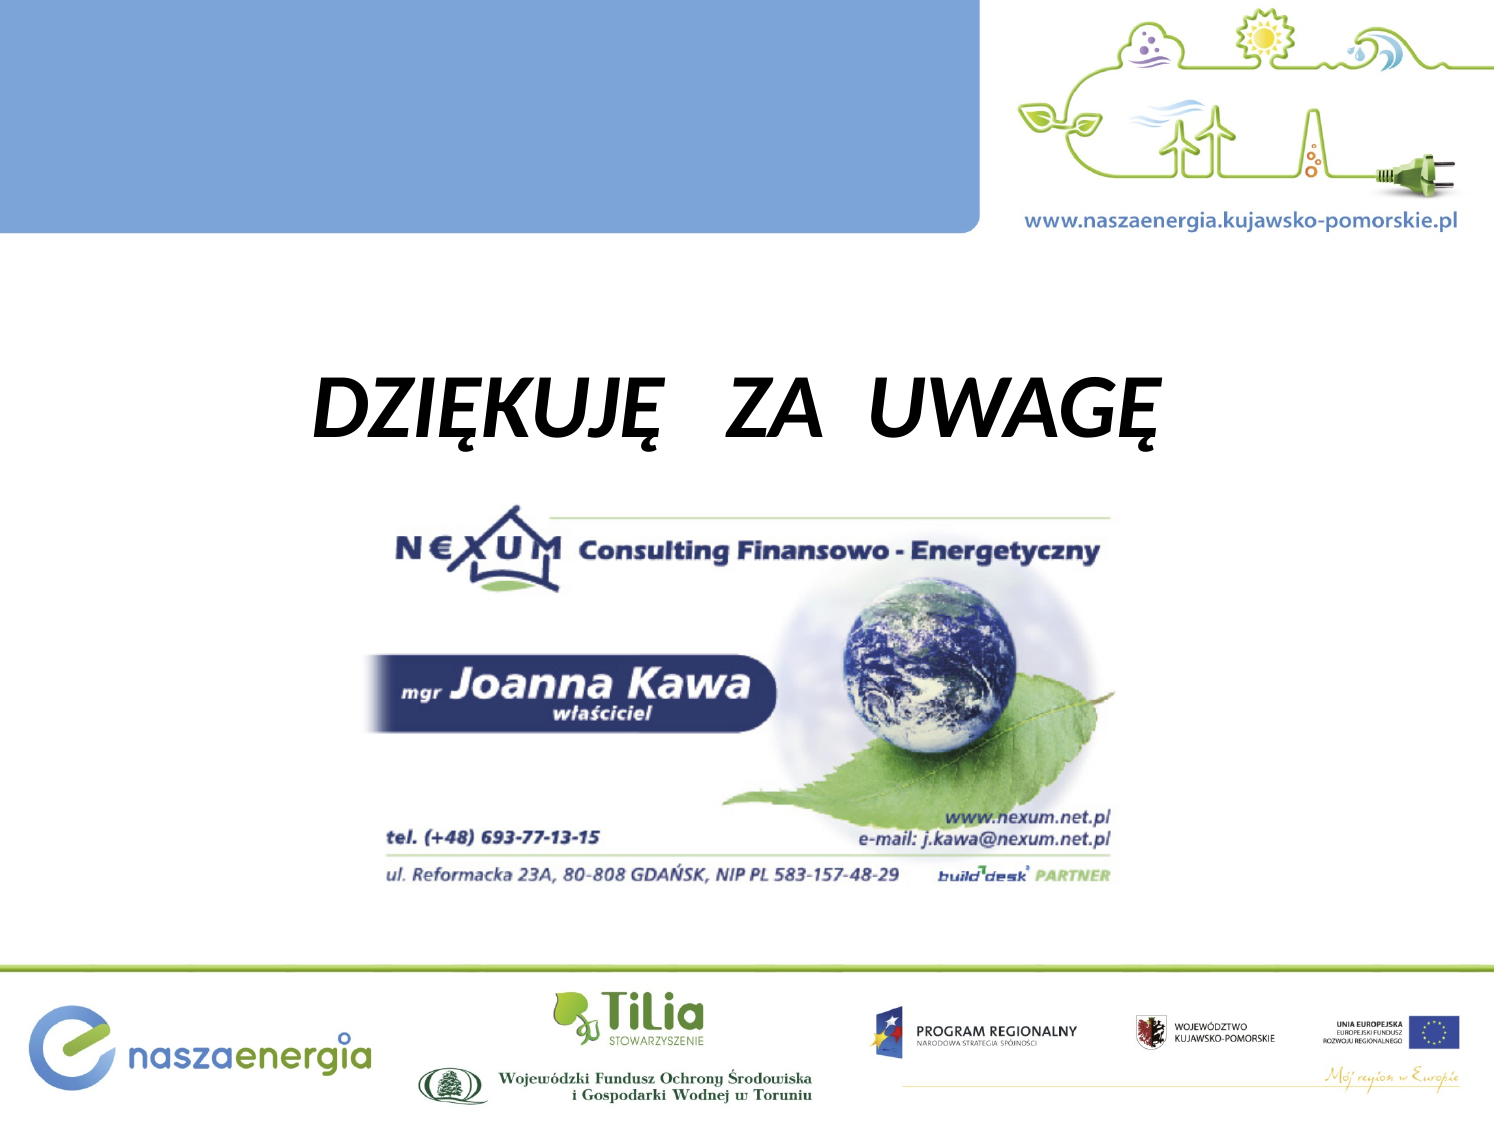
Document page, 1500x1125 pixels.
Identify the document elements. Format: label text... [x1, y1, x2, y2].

picture [0, 0, 1494, 1125]
text_box DZIĘKUJĘ ZA UWAGĘ [147, 338, 1327, 471]
